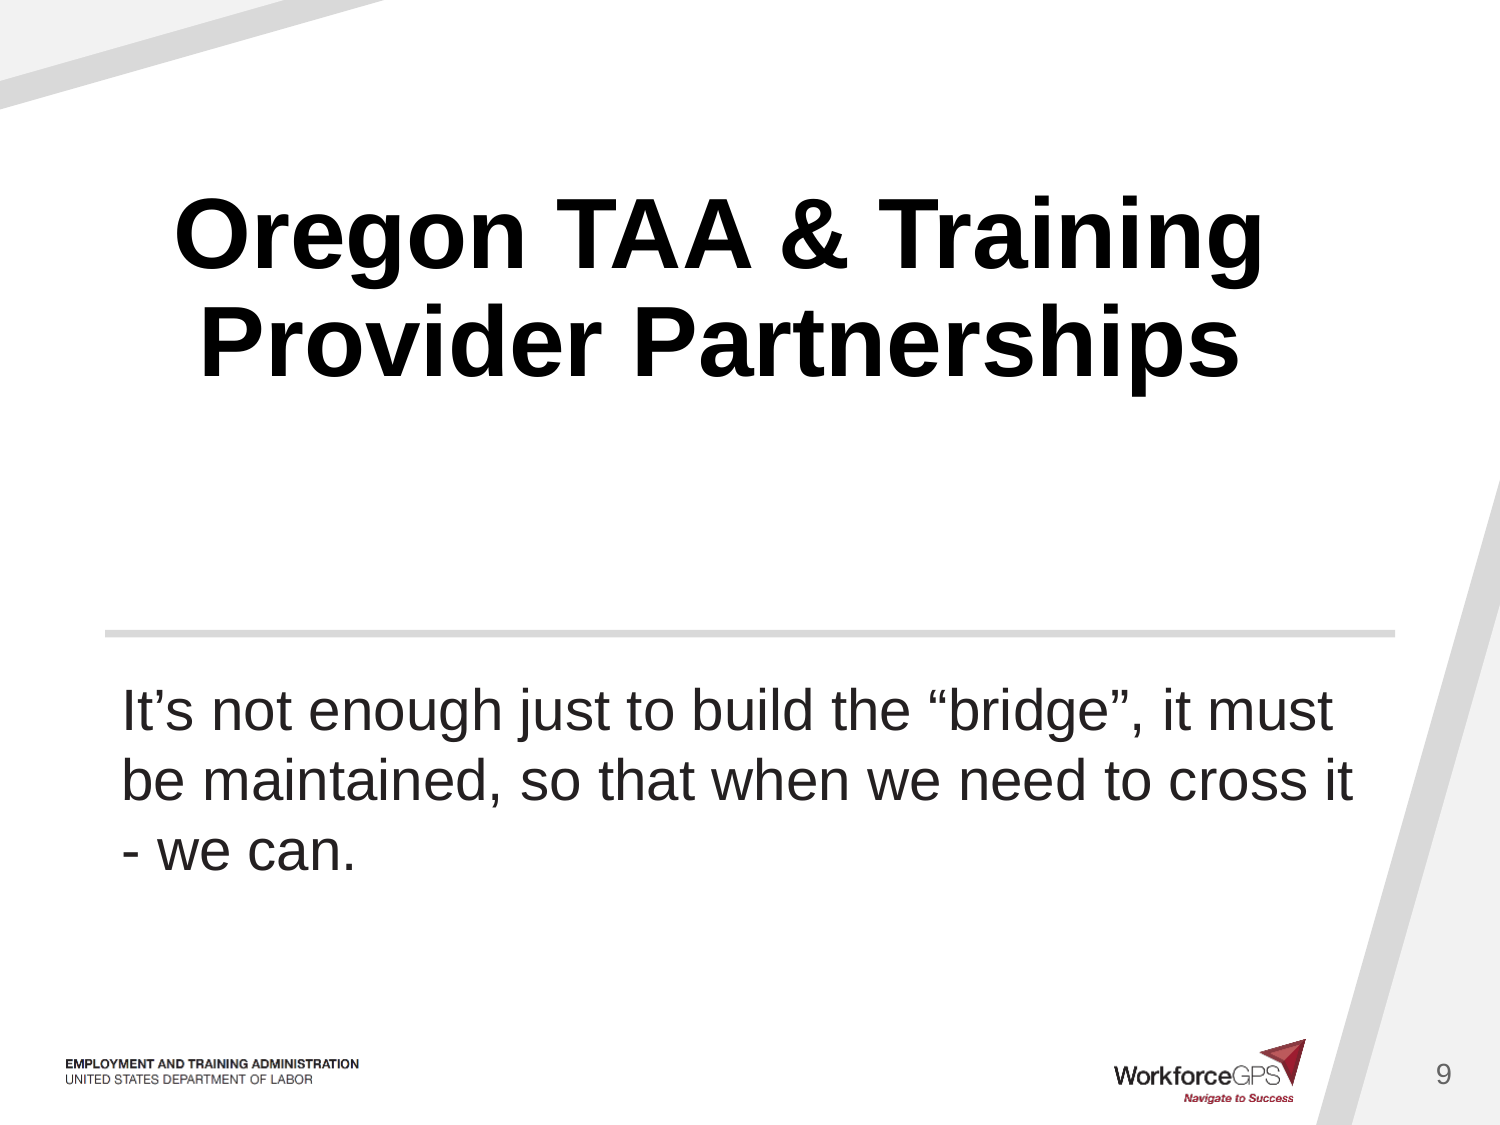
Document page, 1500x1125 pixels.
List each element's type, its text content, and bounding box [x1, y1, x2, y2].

title Oregon TAA & Training Provider Partnerships [75, 96, 1366, 406]
picture [1112, 1038, 1308, 1105]
text_box It’s not enough just to build the “bridge”, it must be maintained, so that when we need to cross it - we can. [106, 664, 1404, 890]
slide_number 9 [1343, 1042, 1468, 1103]
picture [59, 1053, 370, 1092]
